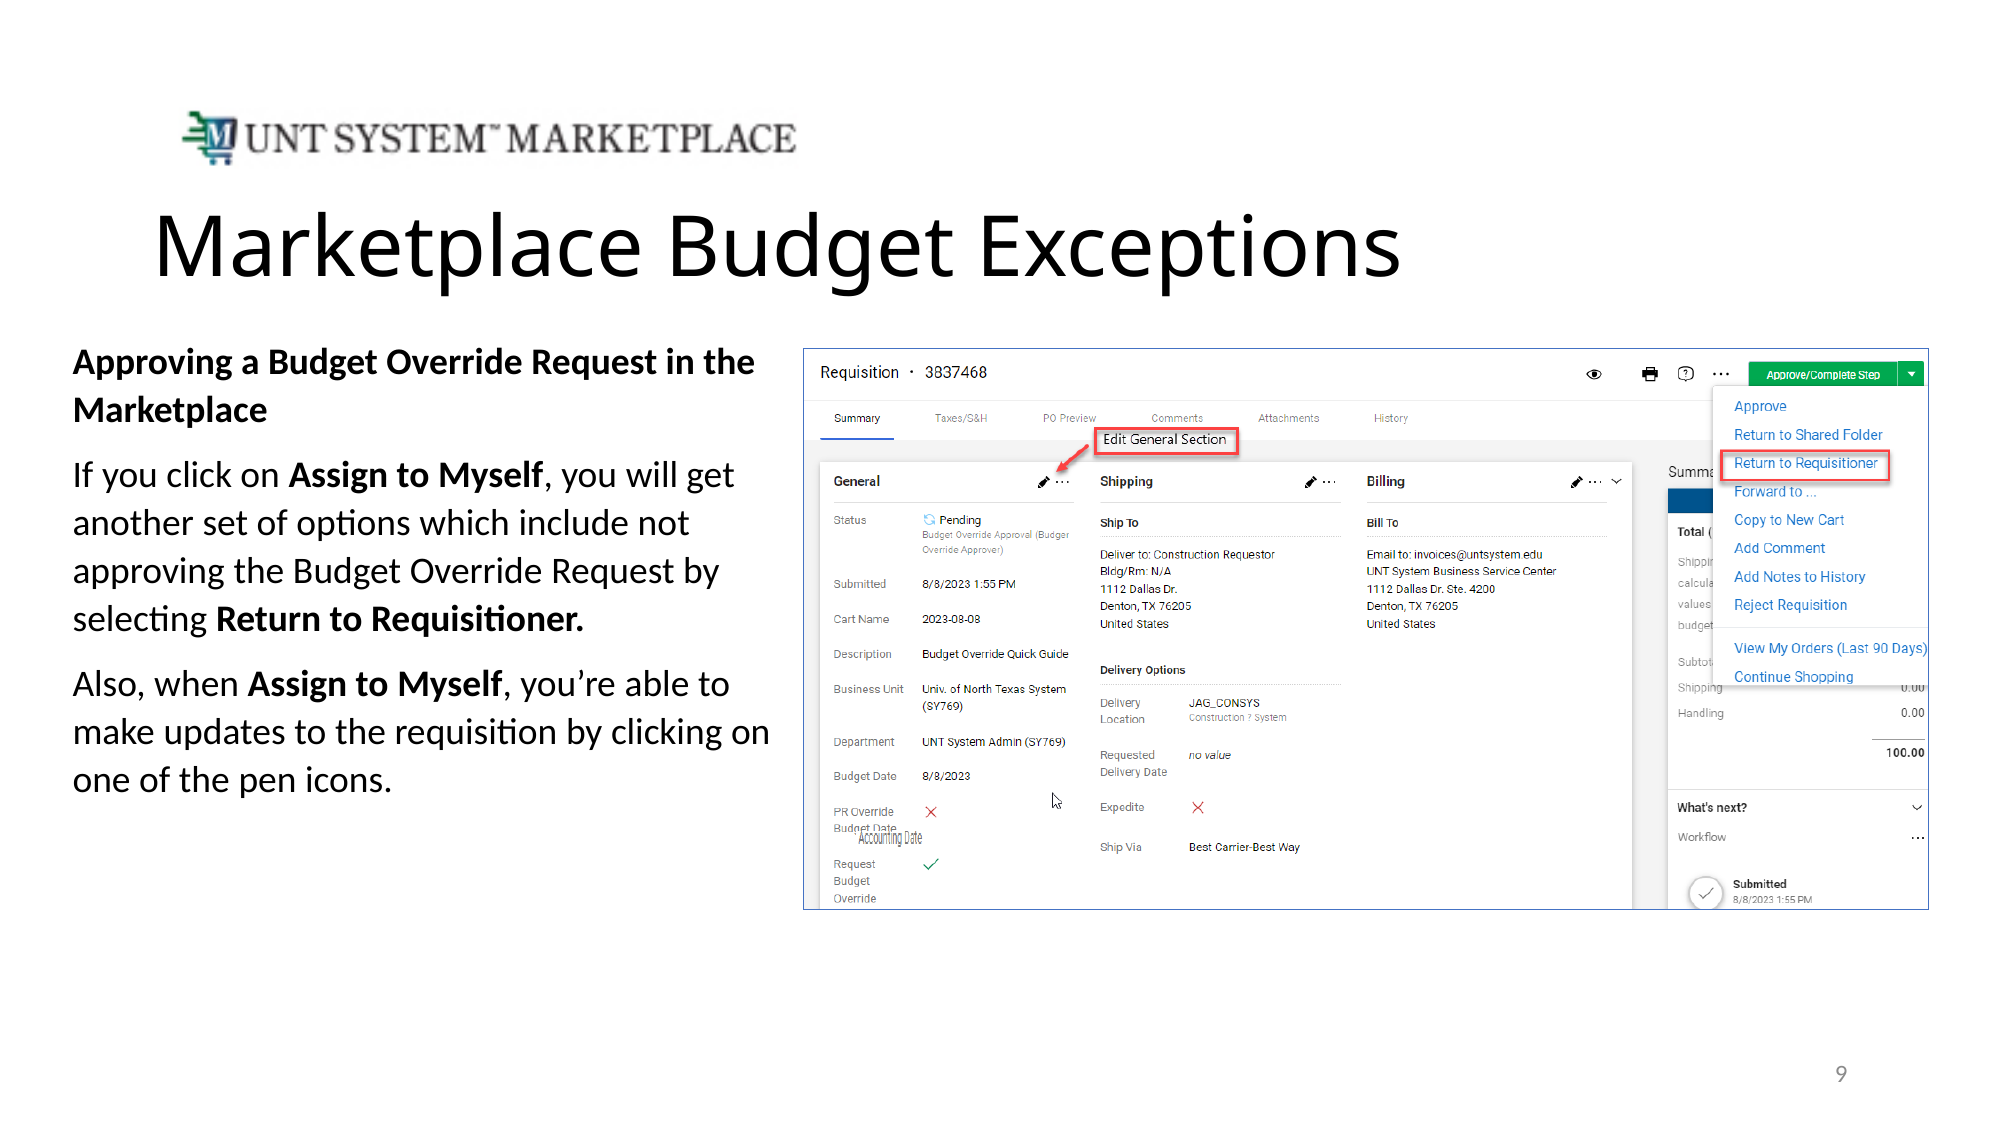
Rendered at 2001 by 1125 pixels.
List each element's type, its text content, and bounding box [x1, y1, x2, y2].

text_box Approving a Budget Override Request in the Marketplace If you click on Assign to Myself, you will get another set of options which include not approving the Budget Override Request by selecting Return to Requisitioner. Also, when Assign to Myself, you’re able to make updates to the requisition by clicking on one of the pen icons. [57, 326, 804, 873]
picture [178, 107, 804, 171]
picture [803, 348, 1929, 910]
slide_number 9 [1412, 1042, 1863, 1103]
title Marketplace Budget Exceptions [137, 196, 1863, 304]
